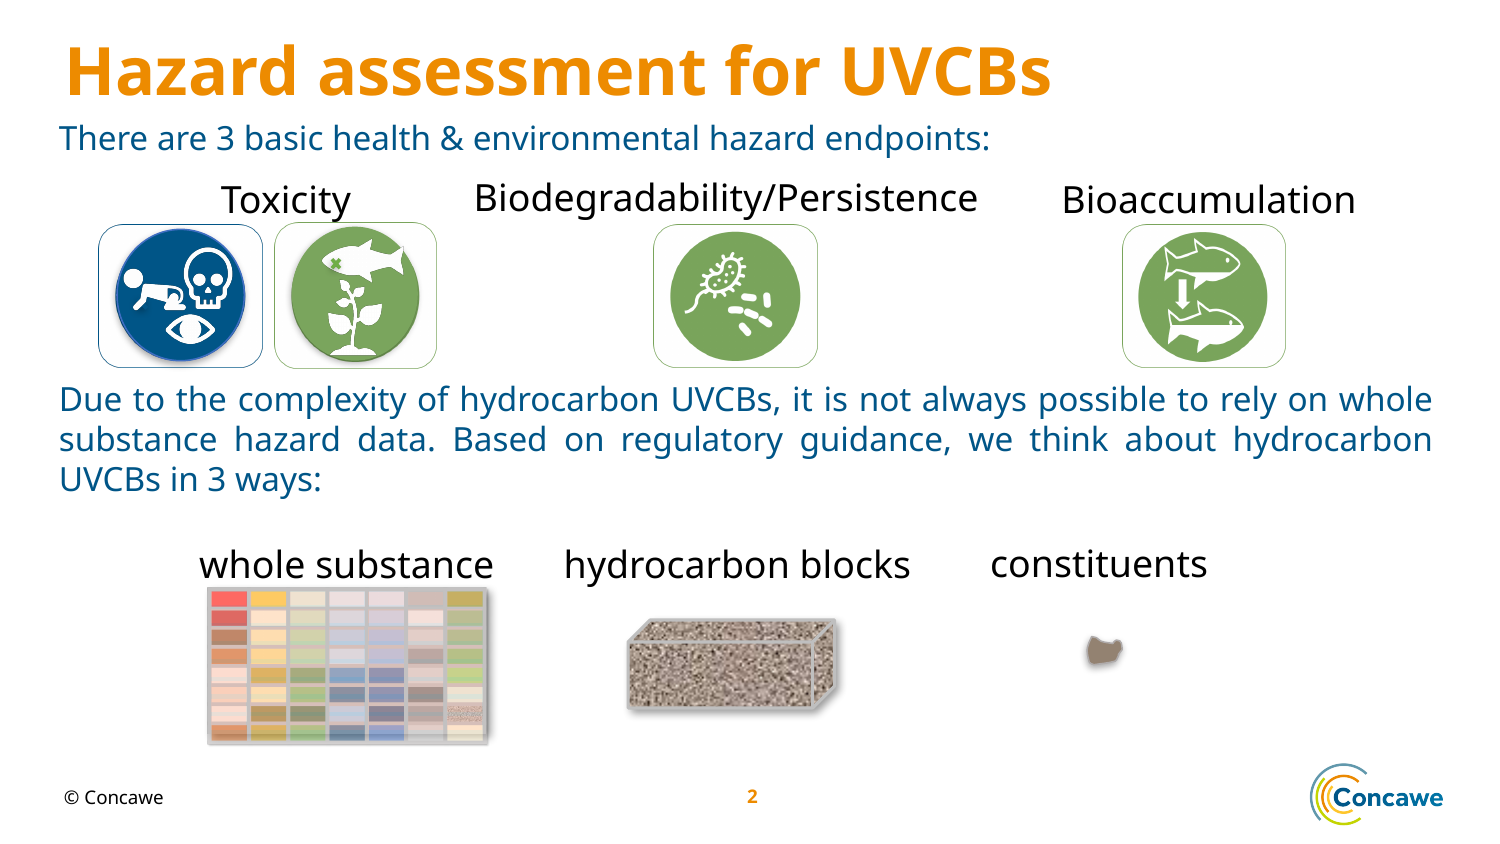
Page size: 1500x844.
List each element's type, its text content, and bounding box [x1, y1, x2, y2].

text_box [273, 209, 437, 369]
text_box constituents [990, 550, 1223, 593]
picture [98, 224, 263, 369]
text_box [627, 619, 836, 709]
text_box Biodegradability/Persistence [473, 173, 994, 227]
picture [653, 224, 818, 369]
picture [1304, 761, 1447, 835]
text_box Bioaccumulation [1061, 175, 1372, 229]
picture [206, 586, 493, 750]
text_box hydrocarbon blocks [563, 550, 937, 593]
picture [1122, 224, 1287, 369]
text_box There are 3 basic health & environmental hazard endpoints: Due to the complexity of hydrocarbon UVCBs, it is not always possible to rely on whole substance hazard data. Based on regulatory guidance, we think about hydrocarbon UVCBs in 3 ways: [58, 117, 1436, 550]
text_box whole substance [199, 550, 510, 594]
list Hazard assessment for UVCBs [64, 29, 1442, 118]
text_box [1086, 635, 1123, 666]
text_box Toxicity [220, 175, 367, 226]
